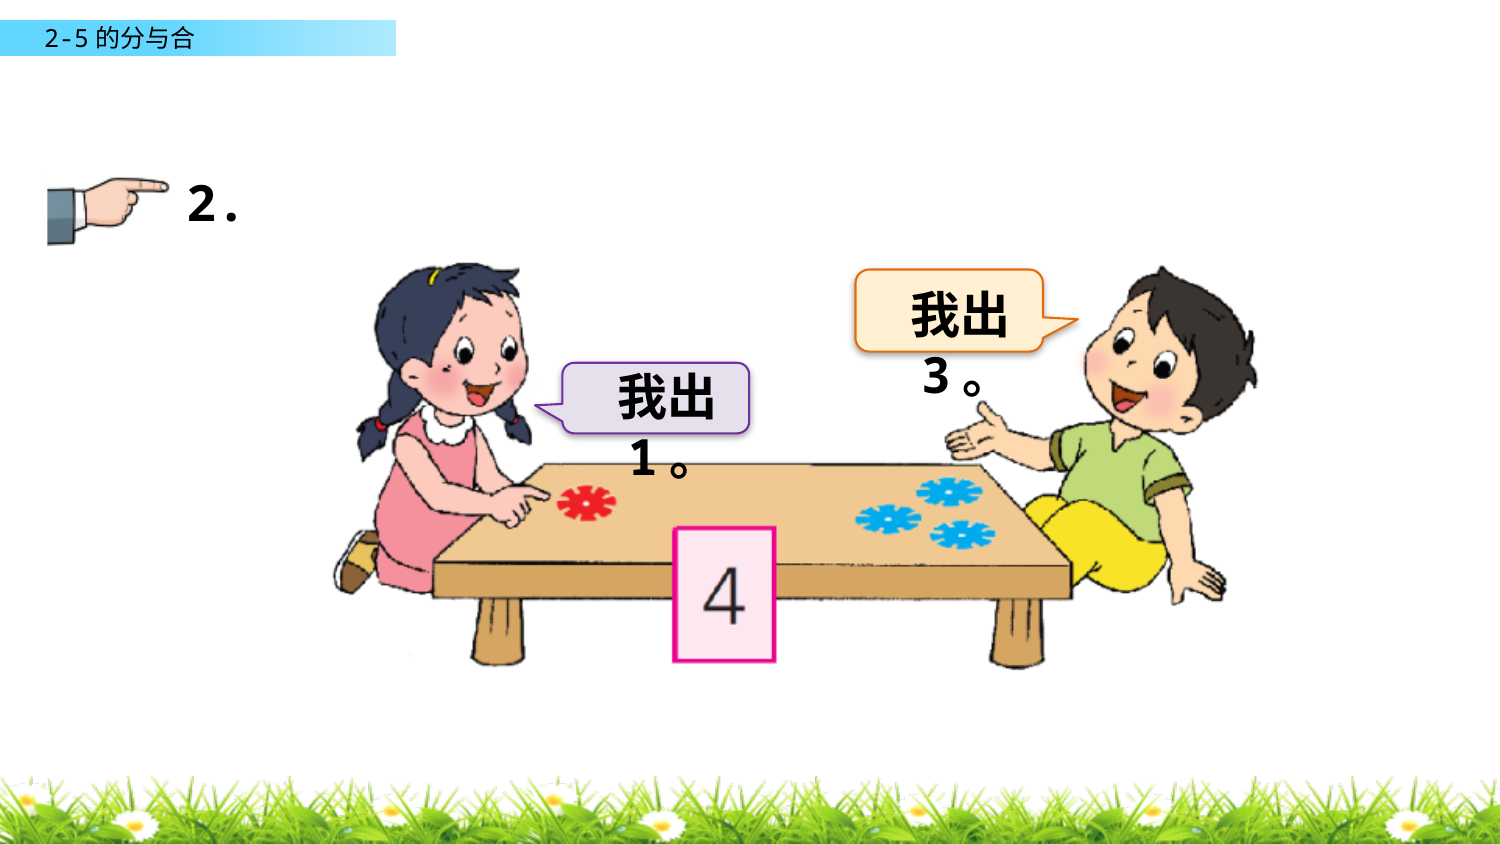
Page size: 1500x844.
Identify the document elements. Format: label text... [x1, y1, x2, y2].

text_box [562, 357, 774, 434]
picture [46, 175, 172, 246]
picture [0, 776, 1500, 844]
picture [327, 198, 1266, 678]
text_box 2. [171, 163, 262, 239]
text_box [855, 269, 1067, 352]
